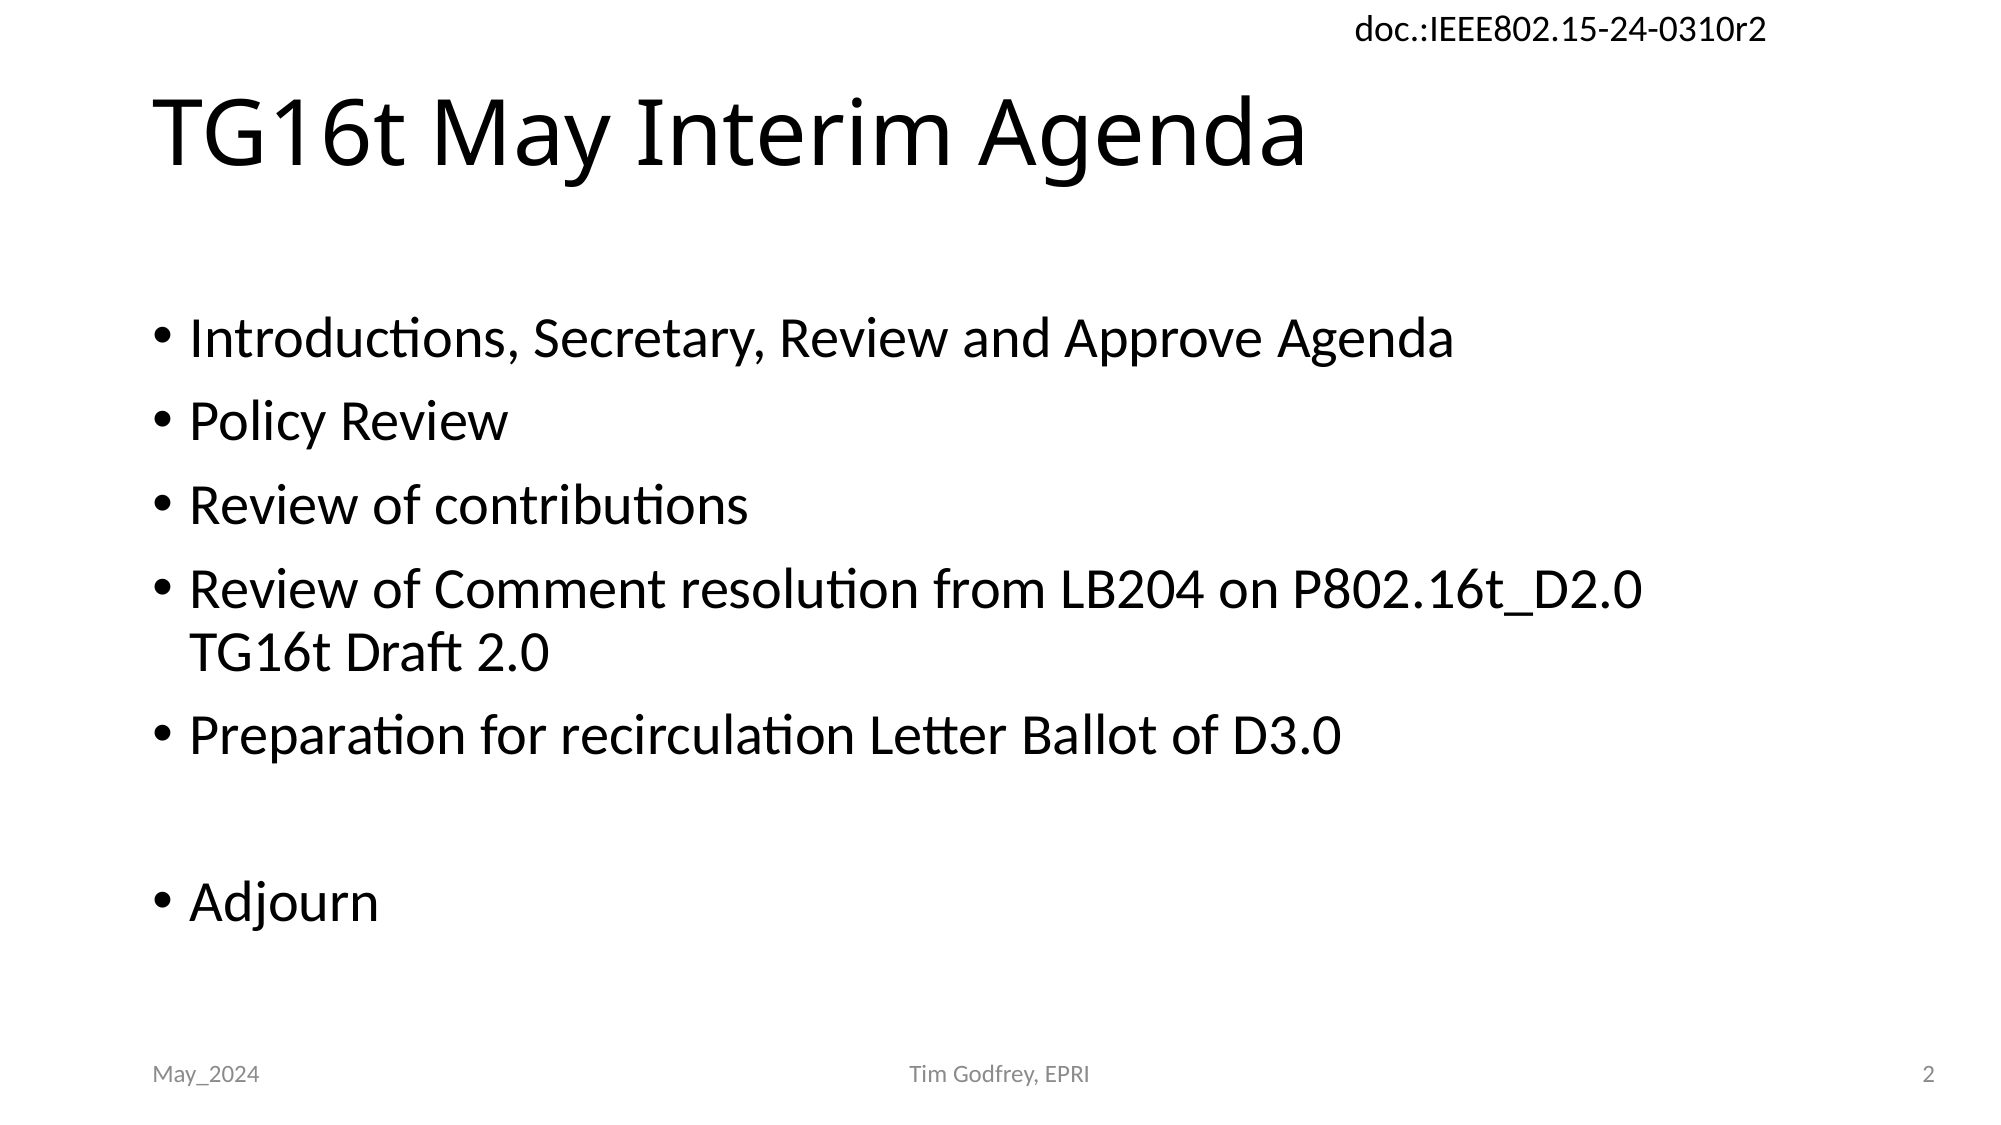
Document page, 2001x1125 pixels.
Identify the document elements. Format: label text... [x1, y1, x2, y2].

slide_number 2 [1462, 1042, 1950, 1103]
title TG16t May Interim Agenda [137, 59, 1863, 213]
list Introductions, Secretary, Review and Approve Agenda Policy Review Review of contributions Review of Comment resolution from LB204 on P802.16t_D2.0 TG16t Draft 2.0 Preparation for recirculation Letter Ballot of D3.0 Adjourn [137, 299, 1888, 1014]
footer Tim Godfrey, EPRI [662, 1042, 1338, 1103]
slide_number May_2024 [137, 1042, 588, 1103]
